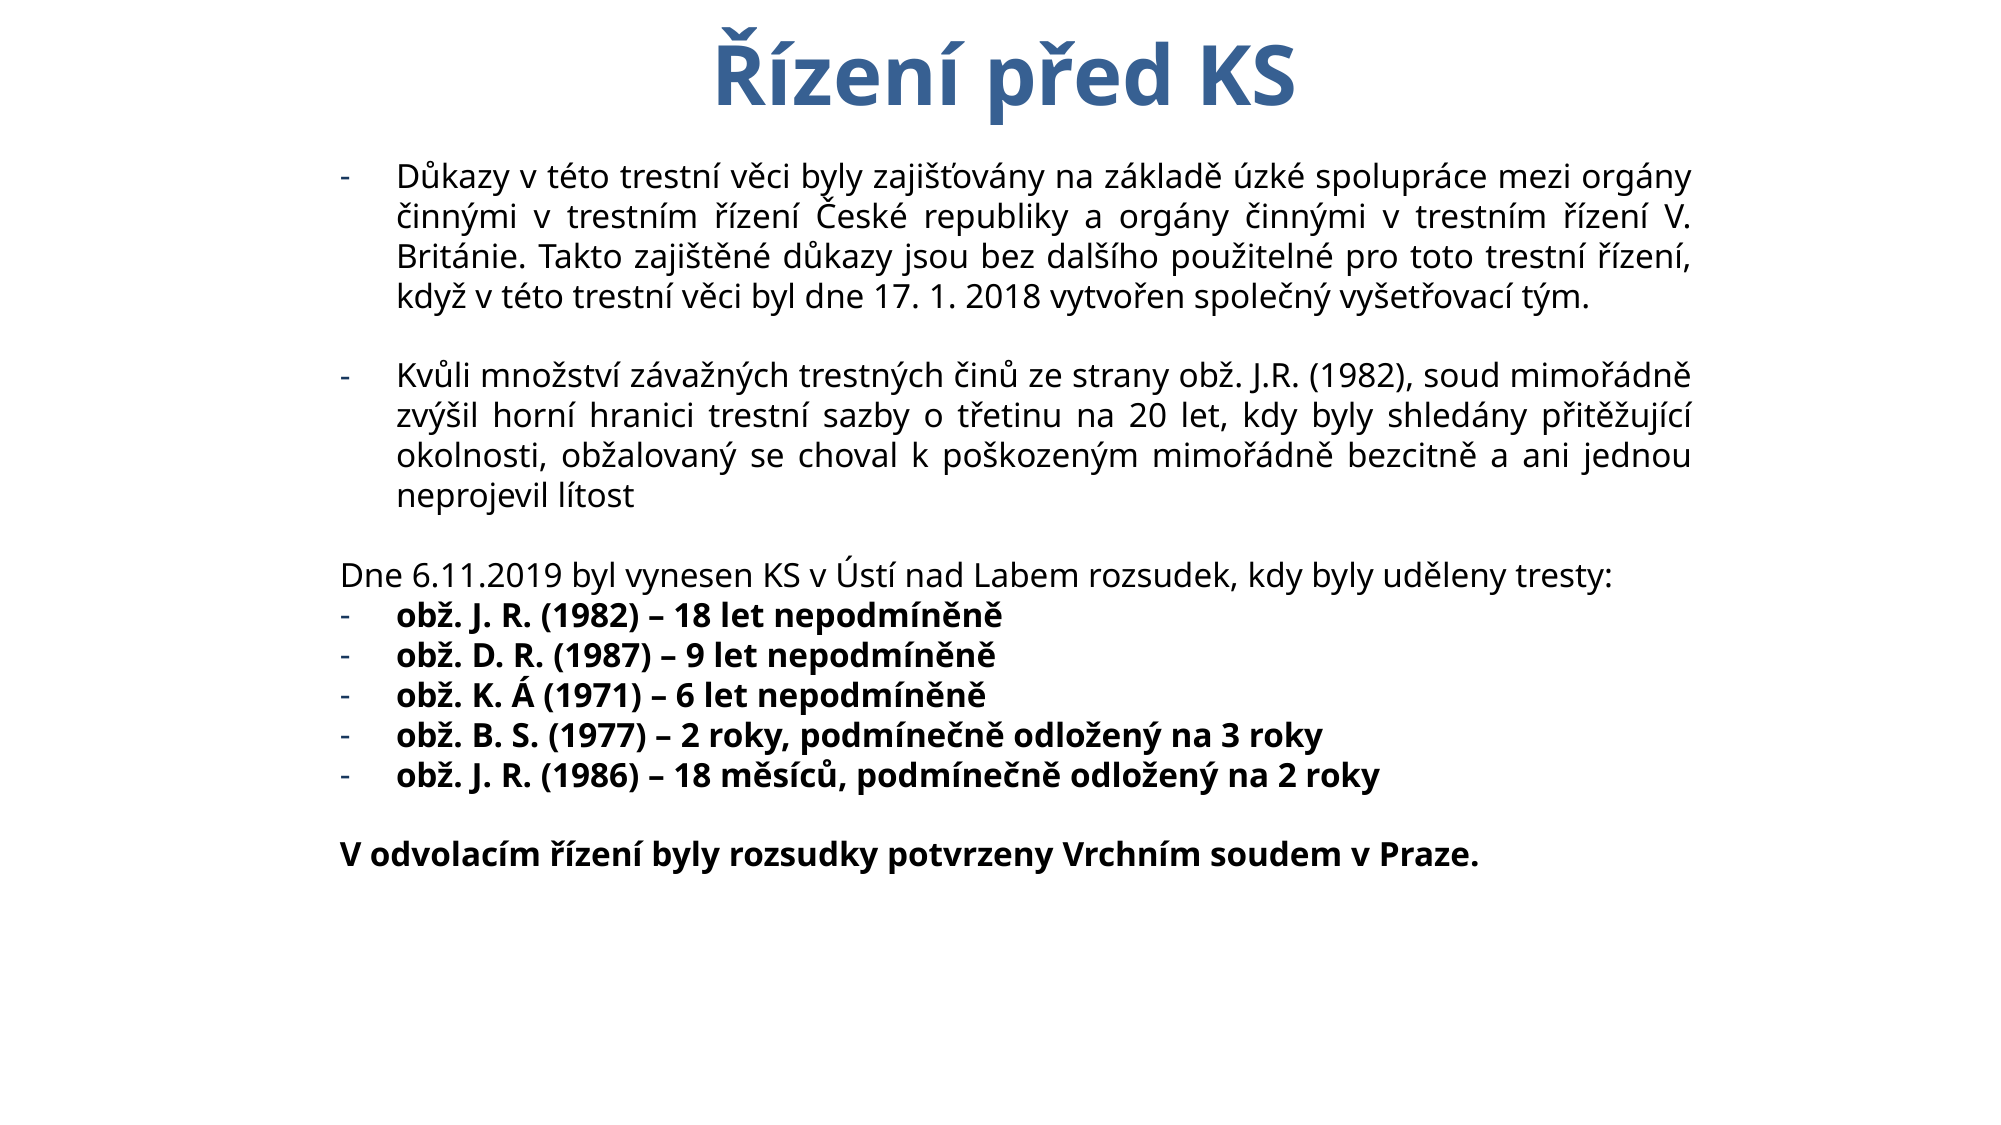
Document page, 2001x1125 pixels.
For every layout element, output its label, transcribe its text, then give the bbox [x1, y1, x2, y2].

text_box Řízení před KS [324, 18, 1686, 126]
text_box Důkazy v této trestní věci byly zajišťovány na základě úzké spolupráce mezi orgány činnými v trestním řízení České republiky a orgány činnými v trestním řízení V. Británie. Takto zajištěné důkazy jsou bez dalšího použitelné pro toto trestní řízení, když v této trestní věci byl dne 17. 1. 2018 vytvořen společný vyšetřovací tým. Kvůli množství závažných trestných činů ze strany obž. J.R. (1982), soud mimořádně zvýšil horní hranici trestní sazby o třetinu na 20 let, kdy byly shledány přitěžující okolnosti, obžalovaný se choval k poškozeným mimořádně bezcitně a ani jednou neprojevil lítost Dne 6.11.2019 byl vynesen KS v Ústí nad Labem rozsudek, kdy byly uděleny tresty: obž. J. R. (1982) – 18 let nepodmíněně obž. D. R. (1987) – 9 let nepodmíněně obž. K. Á (1971) – 6 let nepodmíněně obž. B. S. (1977) – 2 roky, podmínečně odložený na 3 roky obž. J. R. (1986) – 18 měsíců, podmínečně odložený na 2 roky V odvolacím řízení byly rozsudky potvrzeny Vrchním soudem v Praze. [324, 147, 1709, 999]
